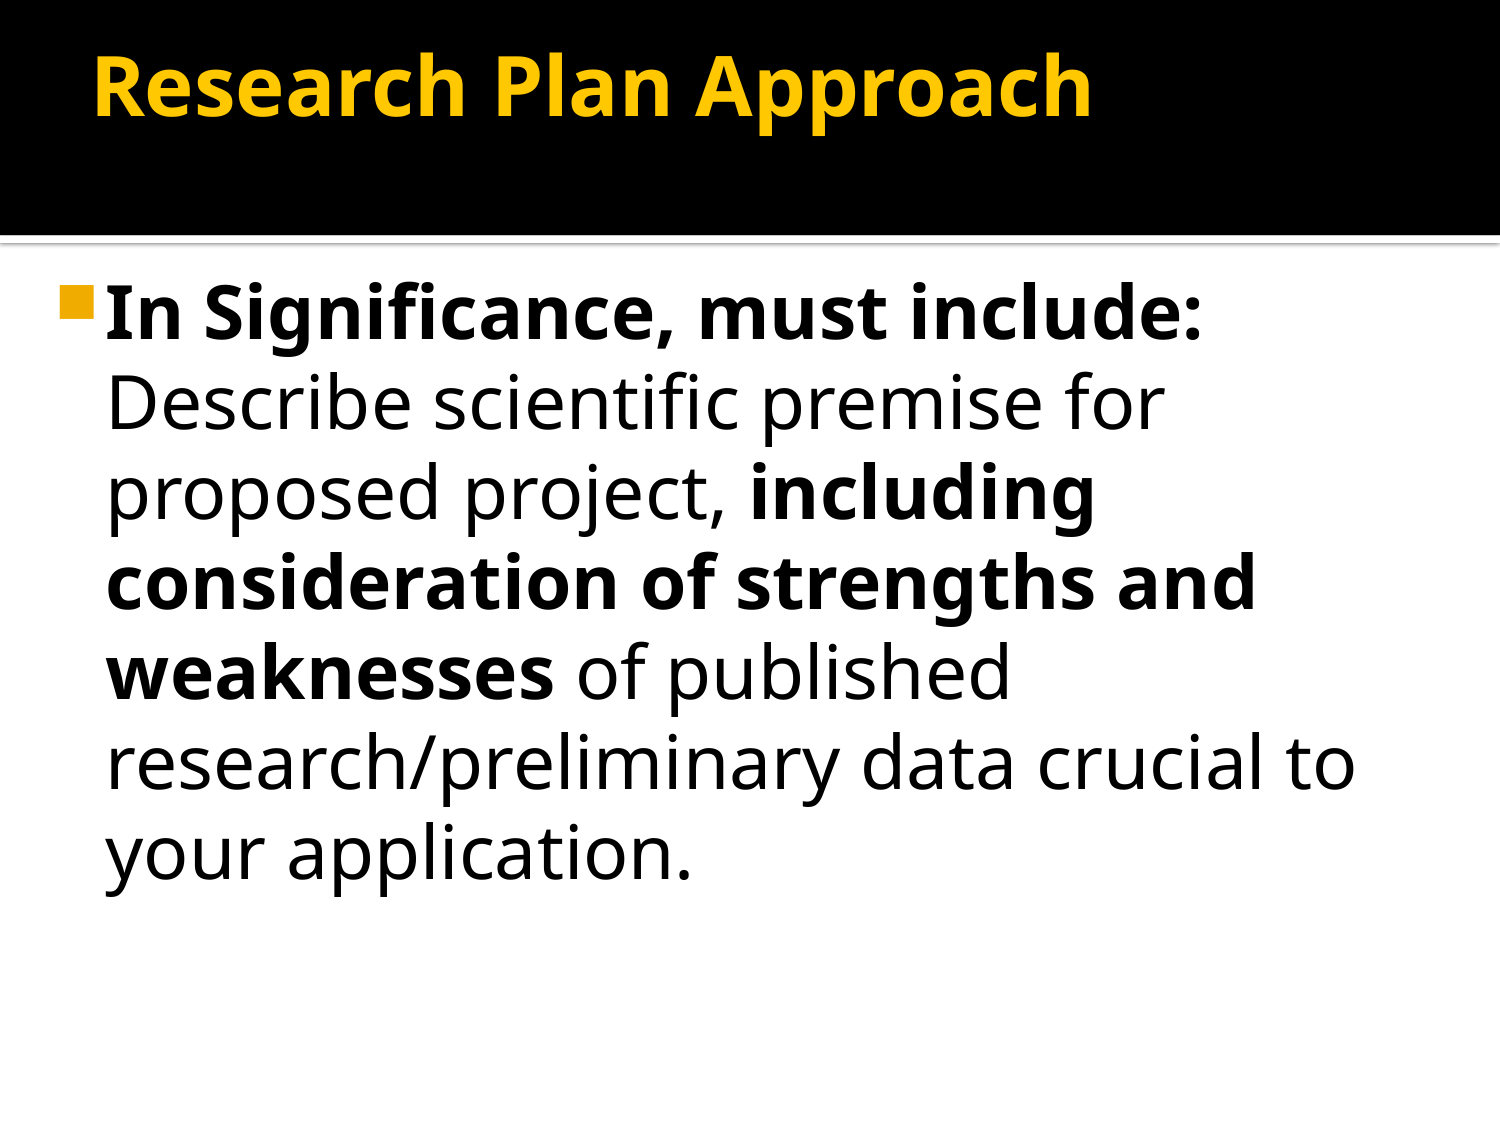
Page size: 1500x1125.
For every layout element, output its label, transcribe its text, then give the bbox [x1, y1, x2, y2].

title Research Plan Approach [75, 24, 1425, 231]
list In Significance, must include: Describe scientific premise for proposed project, including consideration of strengths and weaknesses of published research/preliminary data crucial to your application. [24, 249, 1476, 1010]
